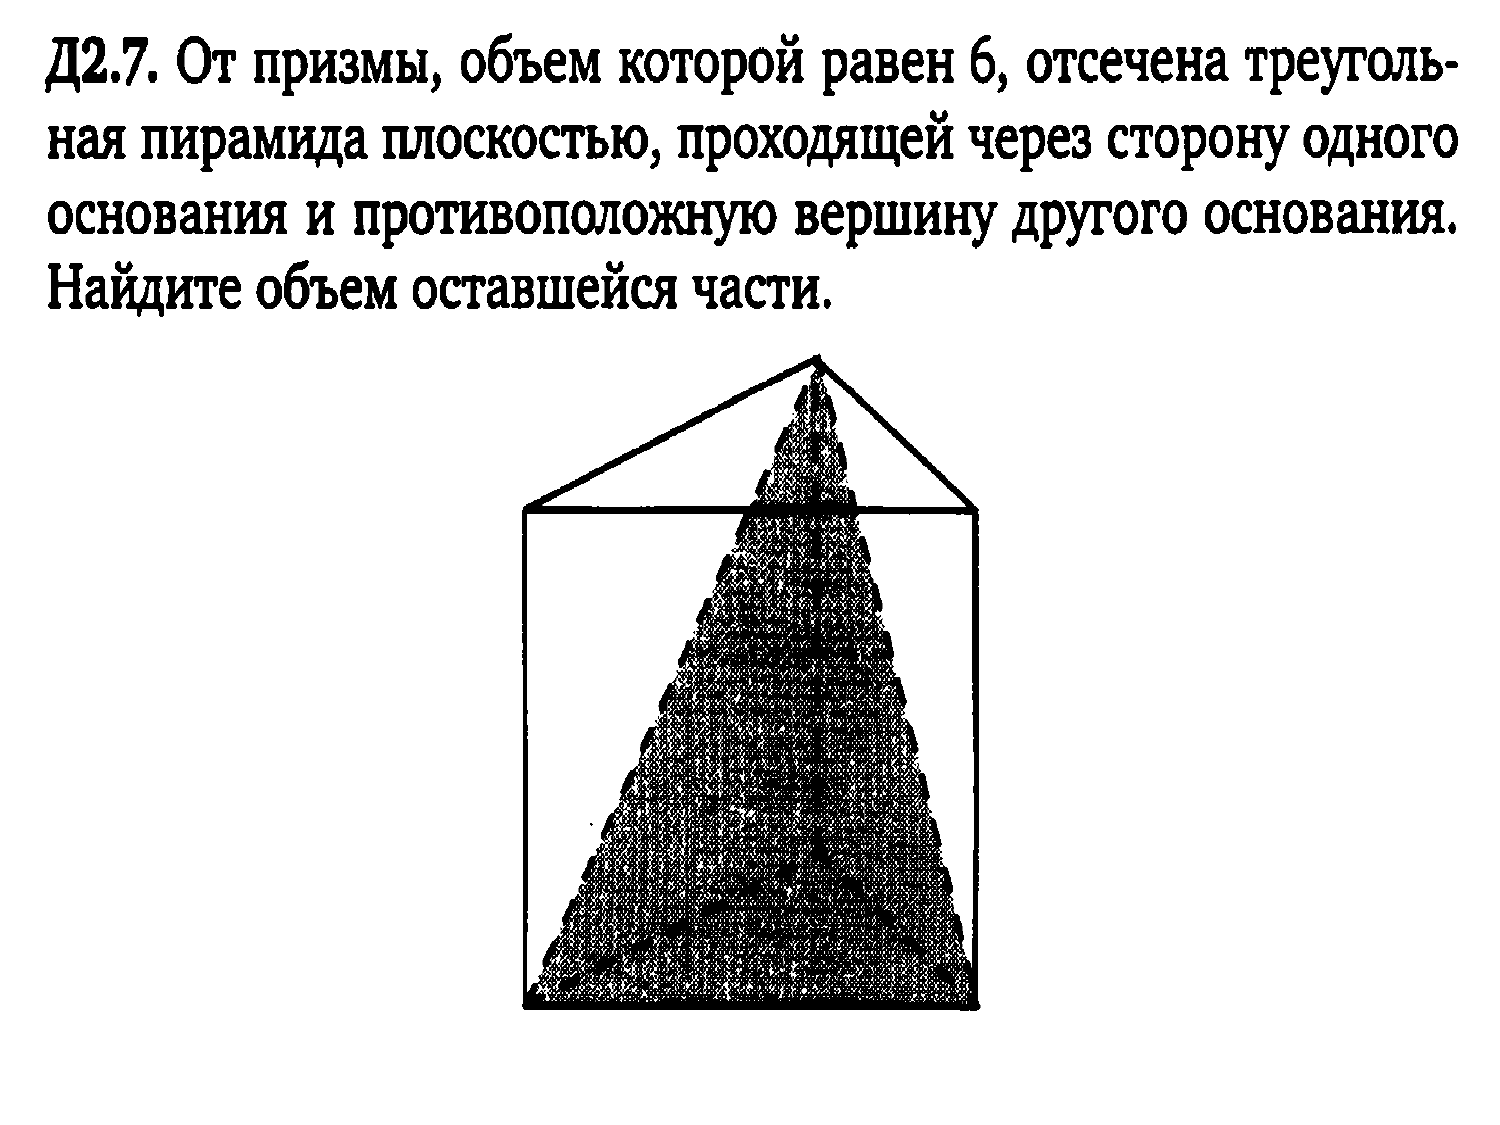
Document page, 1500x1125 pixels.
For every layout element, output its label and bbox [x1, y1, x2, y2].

picture [41, 0, 1500, 1038]
